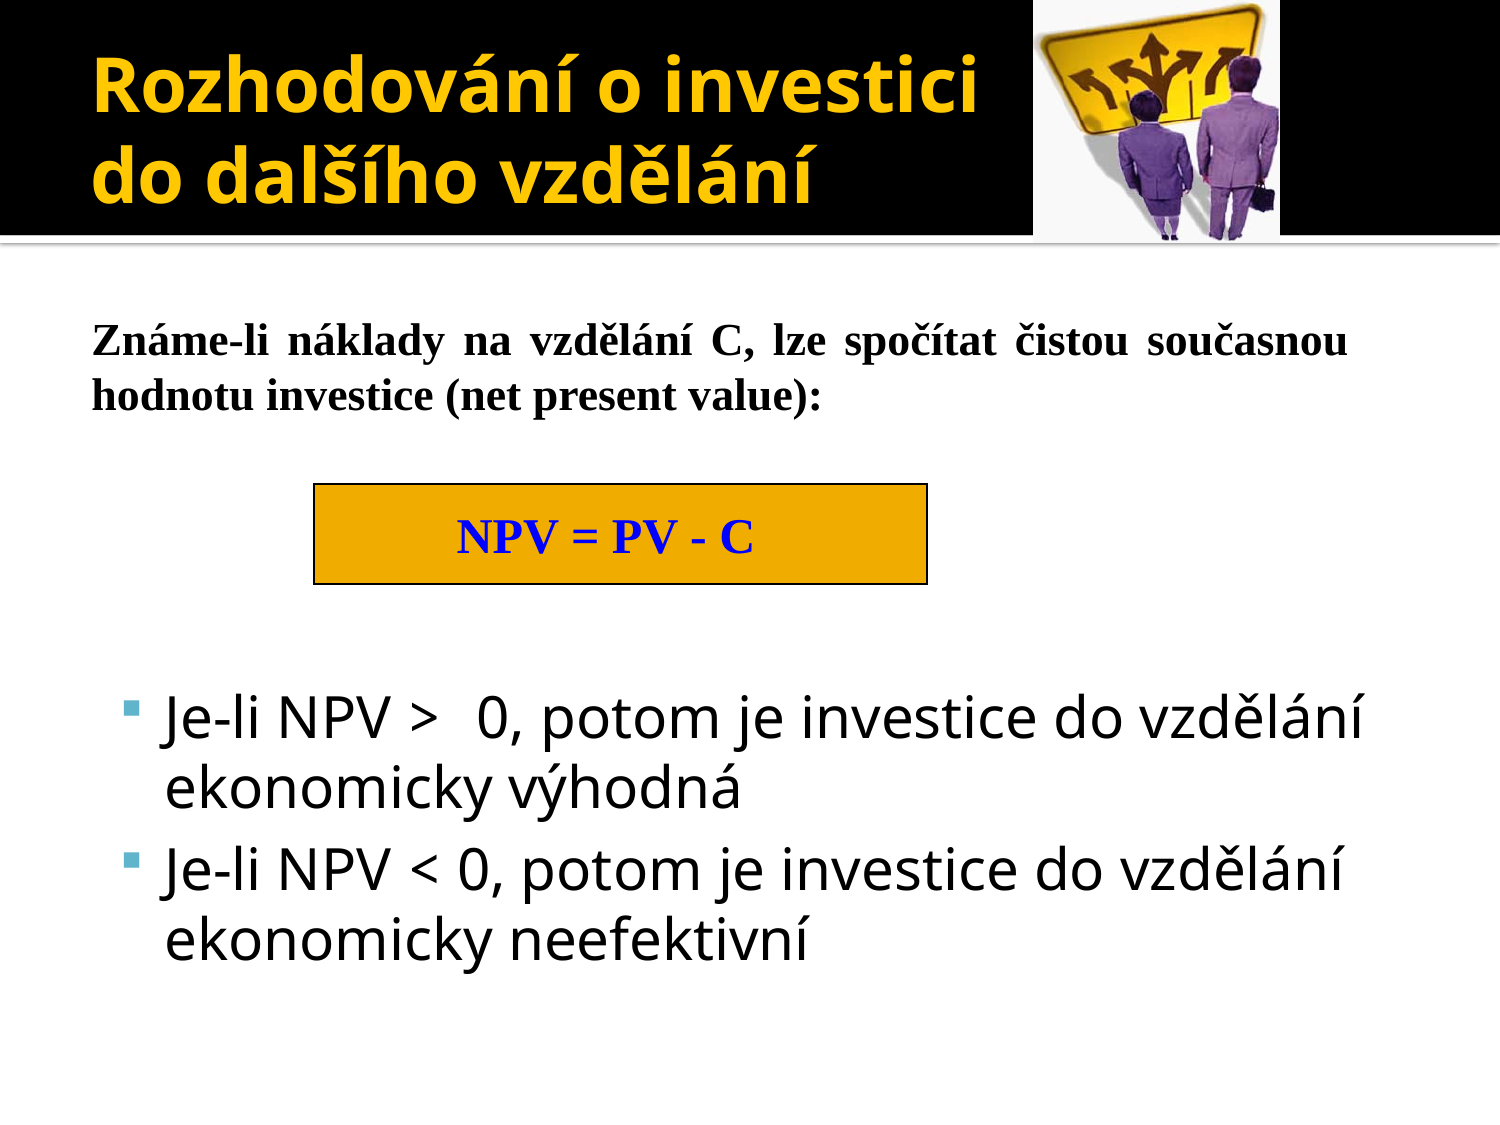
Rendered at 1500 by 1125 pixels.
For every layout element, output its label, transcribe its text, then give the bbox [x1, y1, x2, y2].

list Je-li NPV > 0, potom je investice do vzdělání ekonomicky výhodná Je-li NPV < 0, potom je investice do vzdělání ekonomicky neefektivní [29, 672, 1459, 898]
title Rozhodování o investici do dalšího vzdělání [75, 24, 999, 231]
text_box [314, 513, 441, 585]
picture [1033, 0, 1280, 243]
text_box Známe-li náklady na vzdělání C, lze spočítat čistou současnou hodnotu investice (net present value): [76, 302, 1365, 513]
text_box NPV = PV - C [441, 496, 1055, 657]
